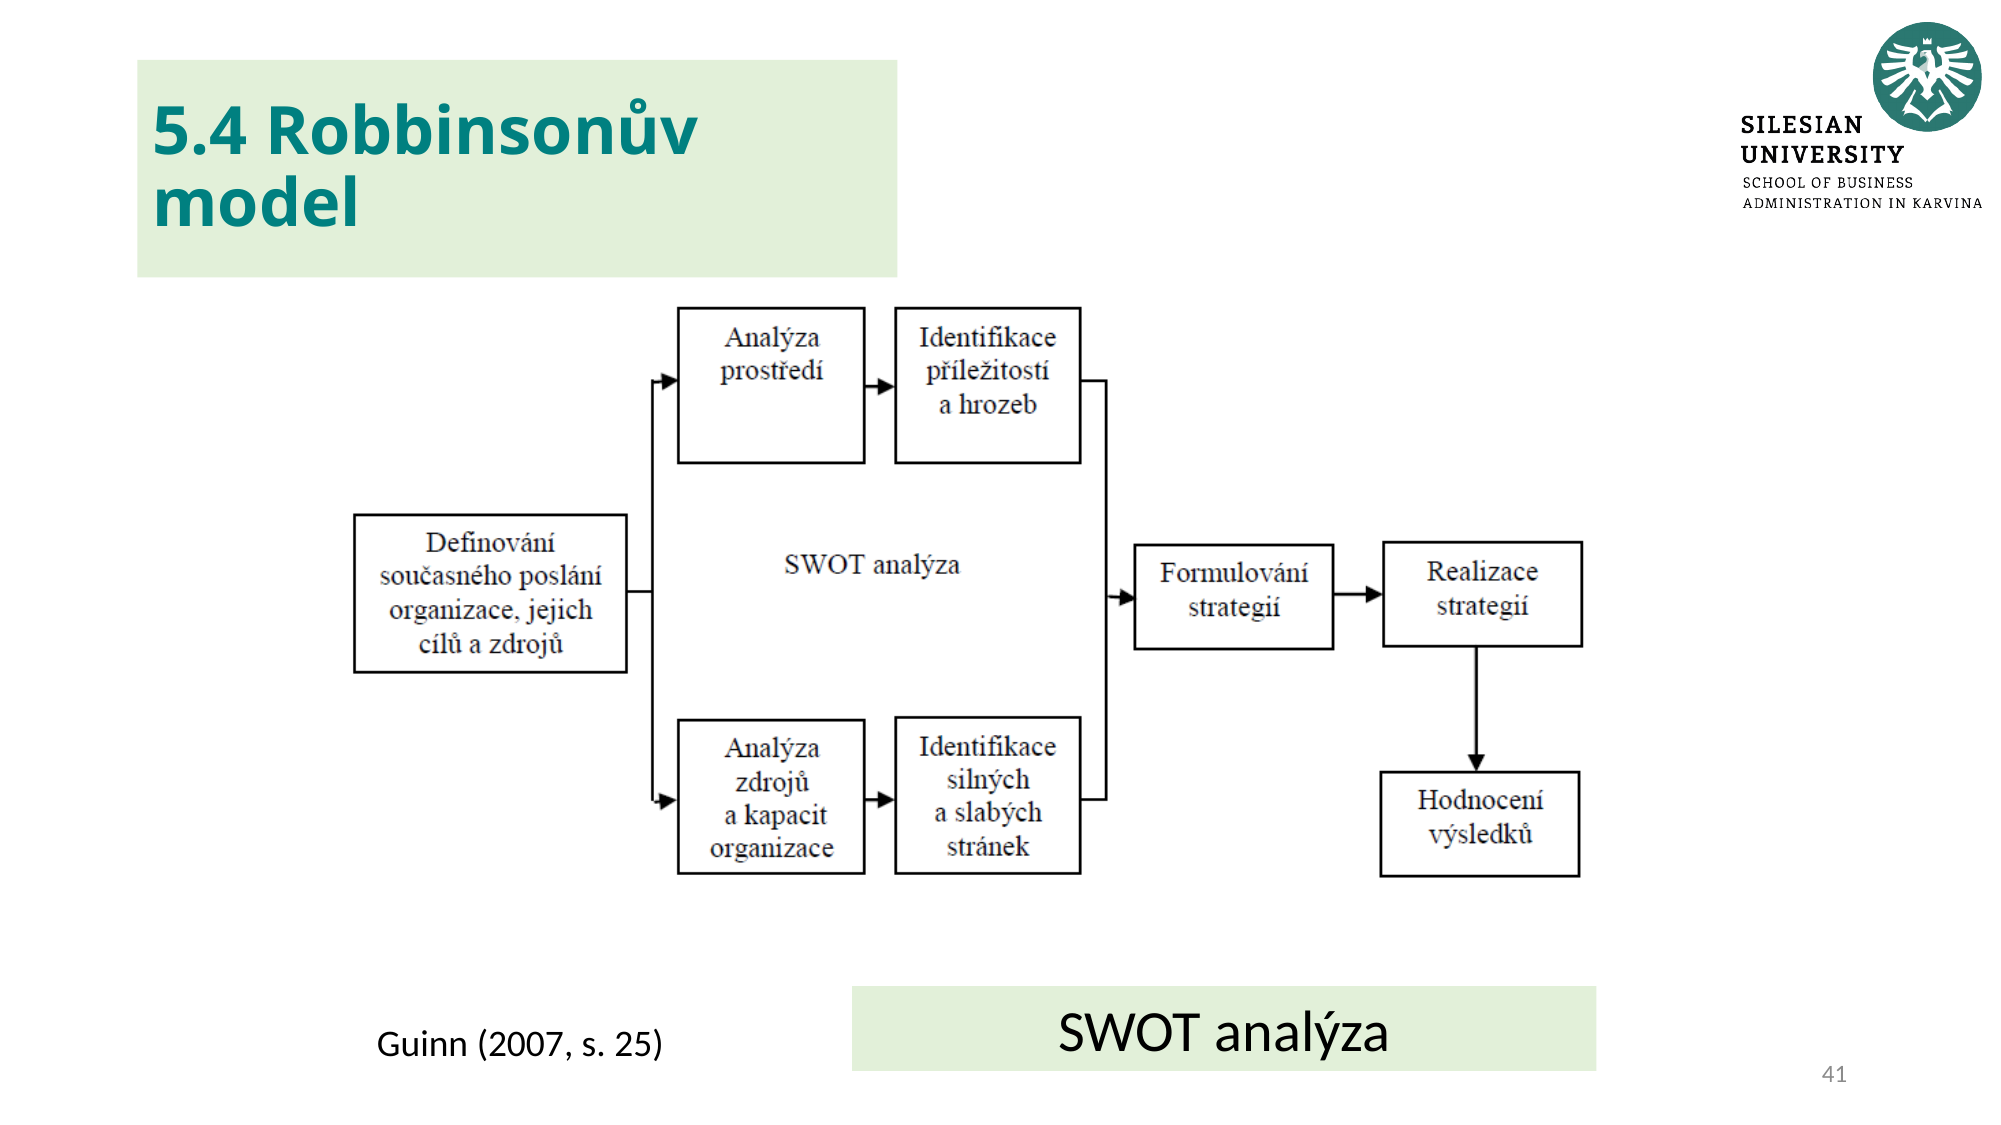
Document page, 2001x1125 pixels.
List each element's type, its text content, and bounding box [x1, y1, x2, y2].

title 5.4 Robbinsonův model [137, 59, 898, 278]
text_box Guinn (2007, s. 25) [362, 1011, 693, 1072]
slide_number 41 [1412, 1042, 1863, 1103]
picture [1741, 22, 1982, 208]
picture [326, 292, 1597, 901]
text_box SWOT analýza [852, 986, 1597, 1071]
